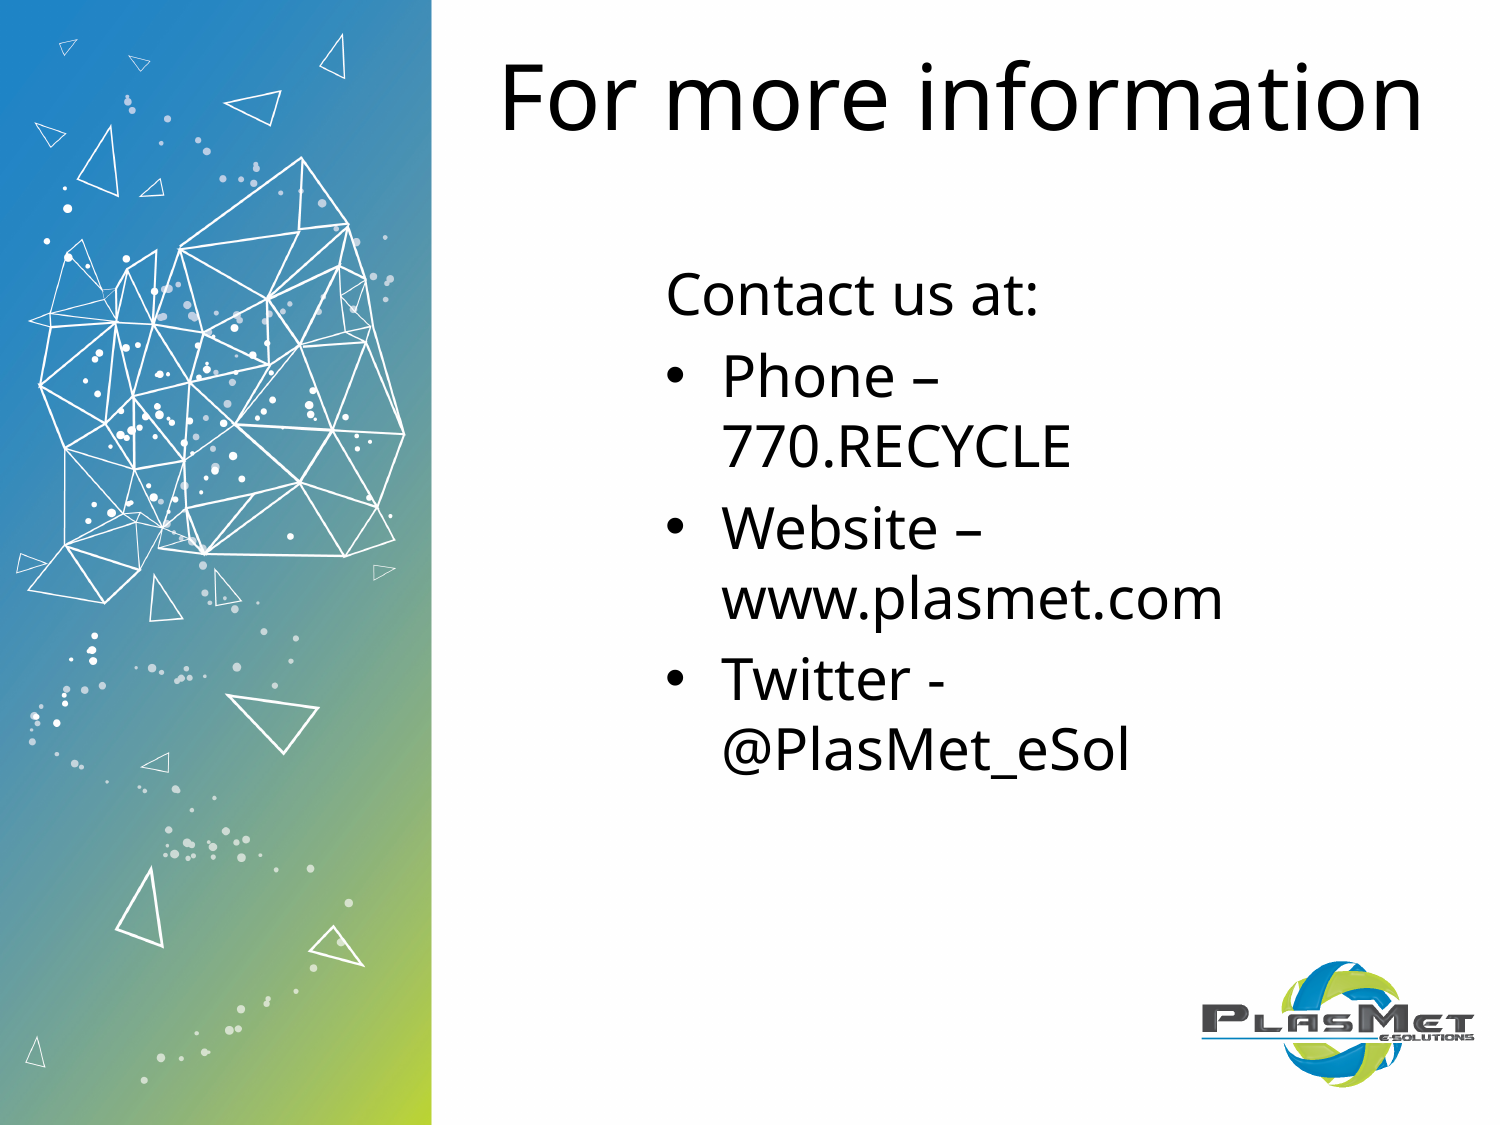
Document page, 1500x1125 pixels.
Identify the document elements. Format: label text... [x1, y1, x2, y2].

list Contact us at: Phone – 770.RECYCLE Website – www.plasmet.com Twitter - @PlasMet_eSol [650, 249, 1288, 925]
picture [0, 0, 1500, 1125]
title For more information [425, 0, 1500, 188]
